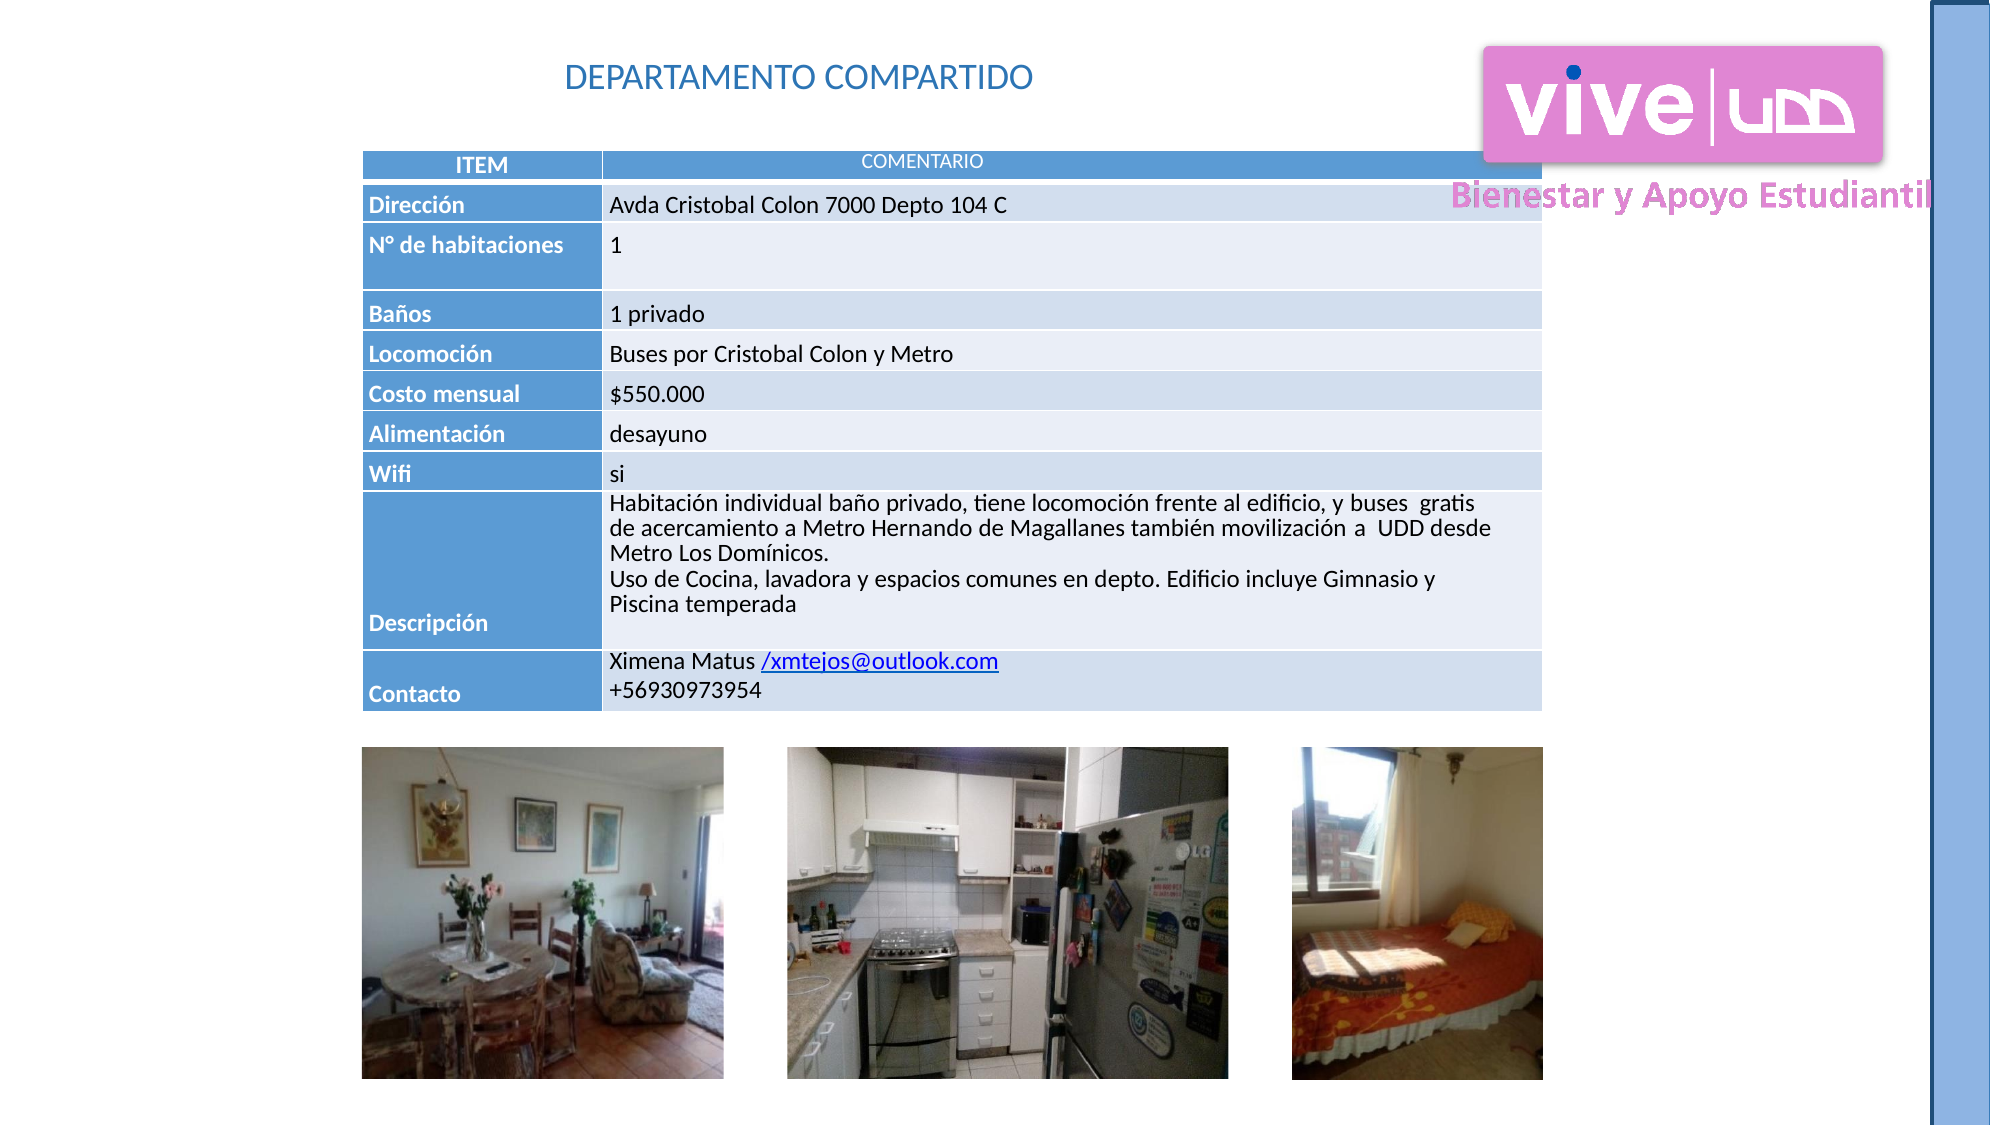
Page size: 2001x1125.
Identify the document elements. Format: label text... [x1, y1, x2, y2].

table_cell 1 [603, 223, 1542, 289]
table_cell Contacto [363, 651, 602, 711]
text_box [1929, 1, 1992, 1125]
picture [1452, 33, 1932, 215]
table_cell Costo mensual [363, 371, 602, 410]
table_cell si [603, 452, 1542, 490]
text_box [787, 747, 1229, 1079]
table_cell Descripción [363, 492, 602, 649]
table_cell Buses por Cristobal Colon y Metro [603, 331, 1542, 370]
table_header COMENTARIO [603, 151, 1447, 179]
table_cell desayuno [603, 411, 1542, 450]
table_header ITEM [363, 151, 602, 179]
table_cell Wifi [363, 452, 602, 490]
text_box DEPARTAMENTO COMPARTIDO [562, 50, 1363, 98]
table_cell Ximena Matus /xmtejos@outlook.com +56930973954 [603, 651, 1542, 711]
table_cell Avda Cristobal Colon 7000 Depto 104 C [603, 185, 1450, 221]
table_cell Dirección [363, 185, 602, 221]
table_cell Locomoción [363, 331, 602, 370]
table_cell N° de habitaciones [363, 223, 602, 289]
table_cell Baños [363, 291, 602, 329]
text_box [1292, 747, 1543, 1080]
table_cell $550.000 [603, 371, 1542, 410]
table_cell Alimentación [363, 411, 602, 450]
text_box [361, 747, 724, 1079]
table_cell 1 privado [603, 291, 1542, 329]
table_cell Habitación individual baño privado, tiene locomoción frente al edificio, y buses gratis de acercamiento a Metro Hernando de Magallanes también movilización a UDD desde Metro Los Domínicos. Uso de Cocina, lavadora y espacios comunes en depto. Edificio incluye Gimnasio y Piscina temperada [603, 492, 1542, 649]
